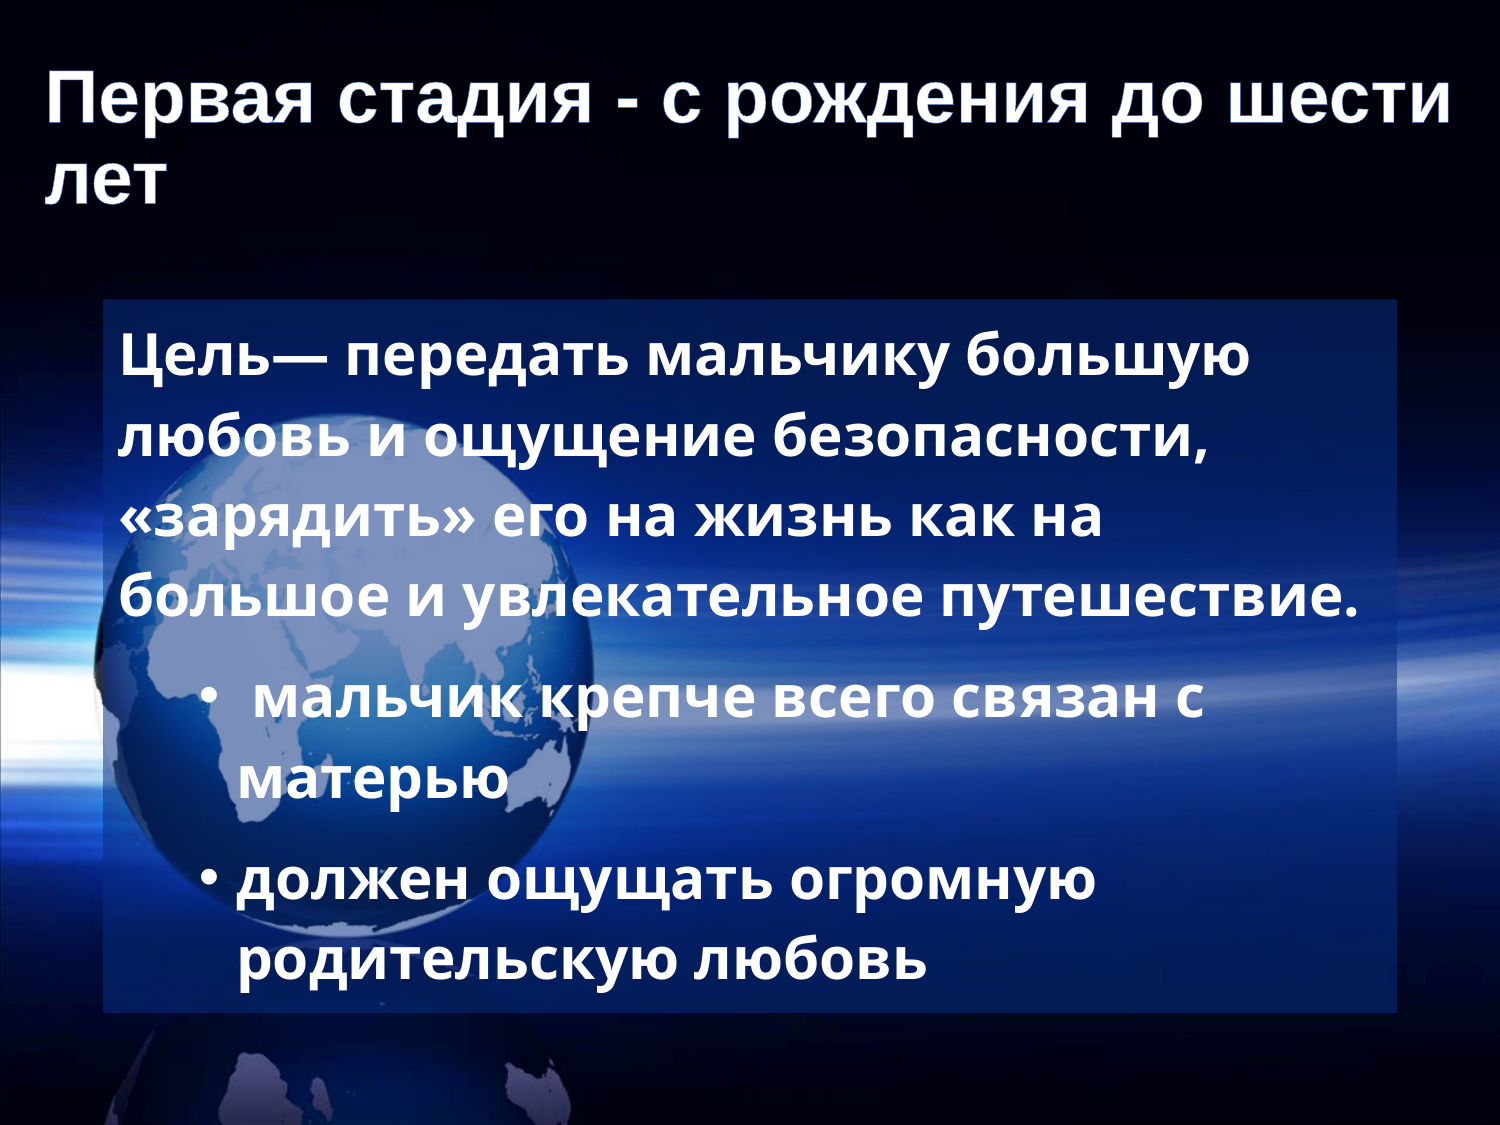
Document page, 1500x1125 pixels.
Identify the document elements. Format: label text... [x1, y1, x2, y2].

title Первая стадия - с рождения до шести лет [29, 45, 1483, 233]
list Цель— передать мальчику большую любовь и ощущение безопасности, «зарядить» его на жизнь как на большое и увлекательное путешествие. мальчик крепче всего связан с матерью должен ощущать огромную родительскую любовь [103, 299, 1397, 1014]
picture [0, 0, 1500, 1125]
